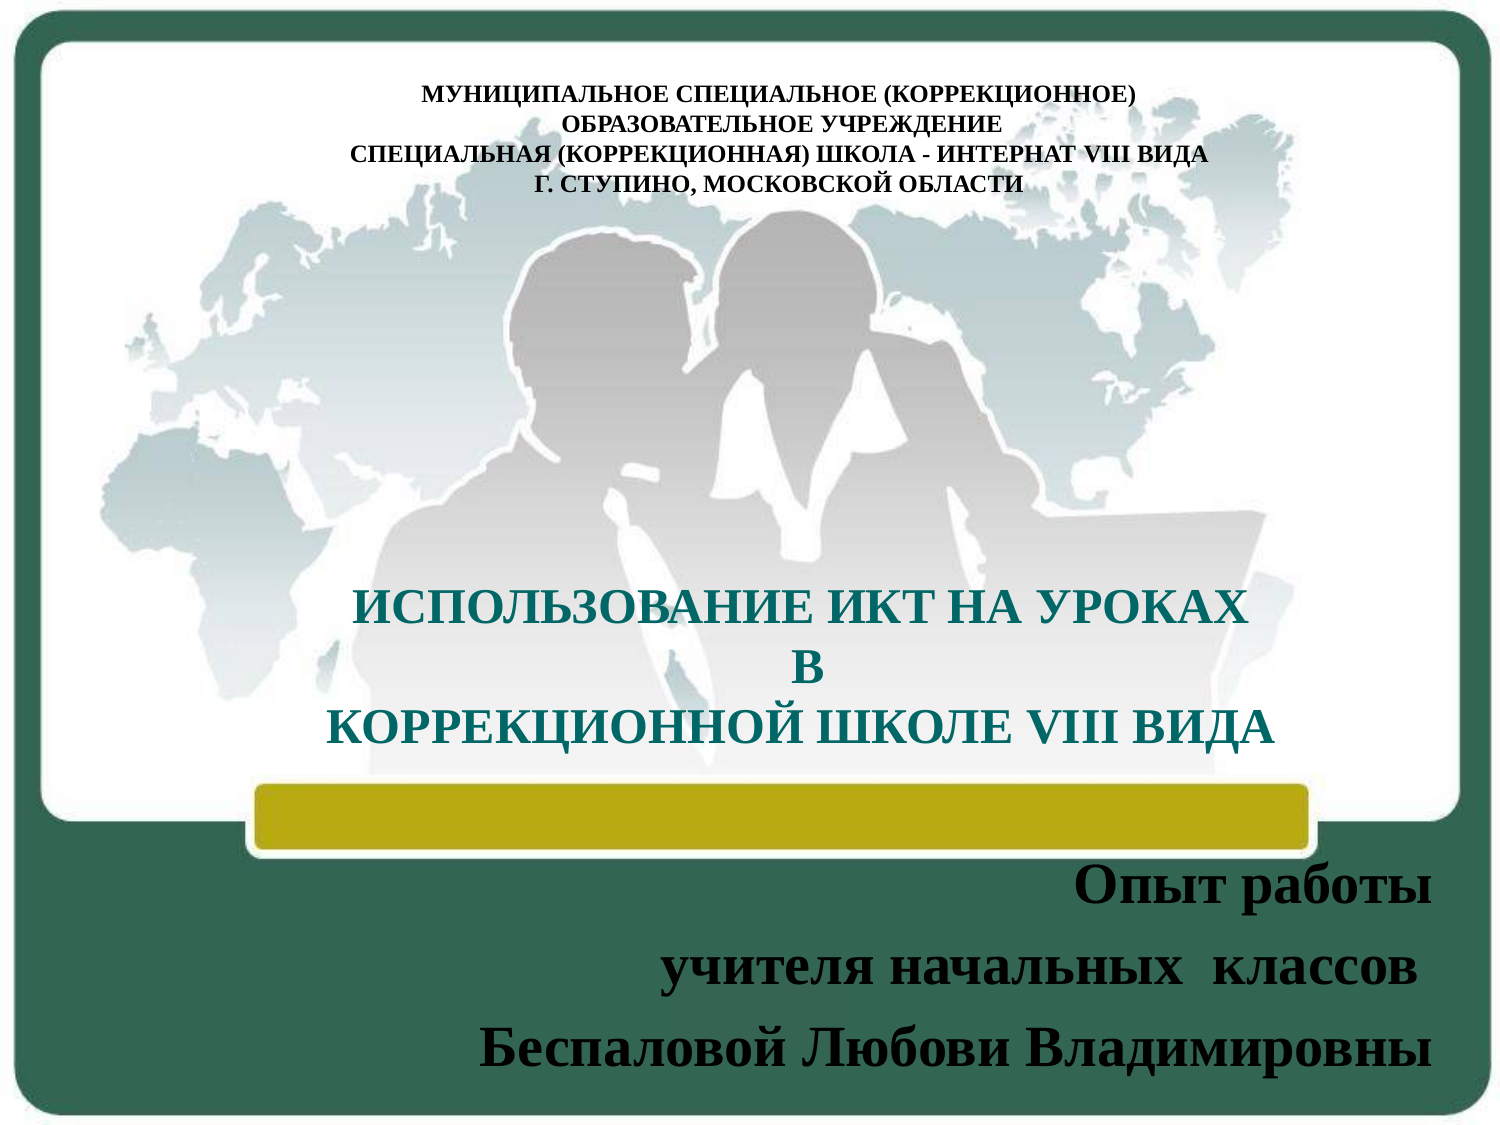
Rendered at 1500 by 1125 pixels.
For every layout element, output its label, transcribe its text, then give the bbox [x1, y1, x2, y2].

text_box МУНИЦИПАЛЬНОЕ СПЕЦИАЛЬНОЕ (КОРРЕКЦИОННОЕ) ОБРАЗОВАТЕЛЬНОЕ УЧРЕЖДЕНИЕ СПЕЦИАЛЬНАЯ (КОРРЕКЦИОННАЯ) ШКОЛА - ИНТЕРНАТ VIII ВИДА Г. СТУПИНО, МОСКОВСКОЙ ОБЛАСТИ [210, 70, 1348, 205]
title Использование ИКТ на уроках в коррекционной школе VIII вида [163, 562, 1440, 804]
subtitle Опыт работы учителя начальных классов Беспаловой Любови Владимировны [398, 837, 1449, 1125]
picture [0, 0, 1500, 1125]
